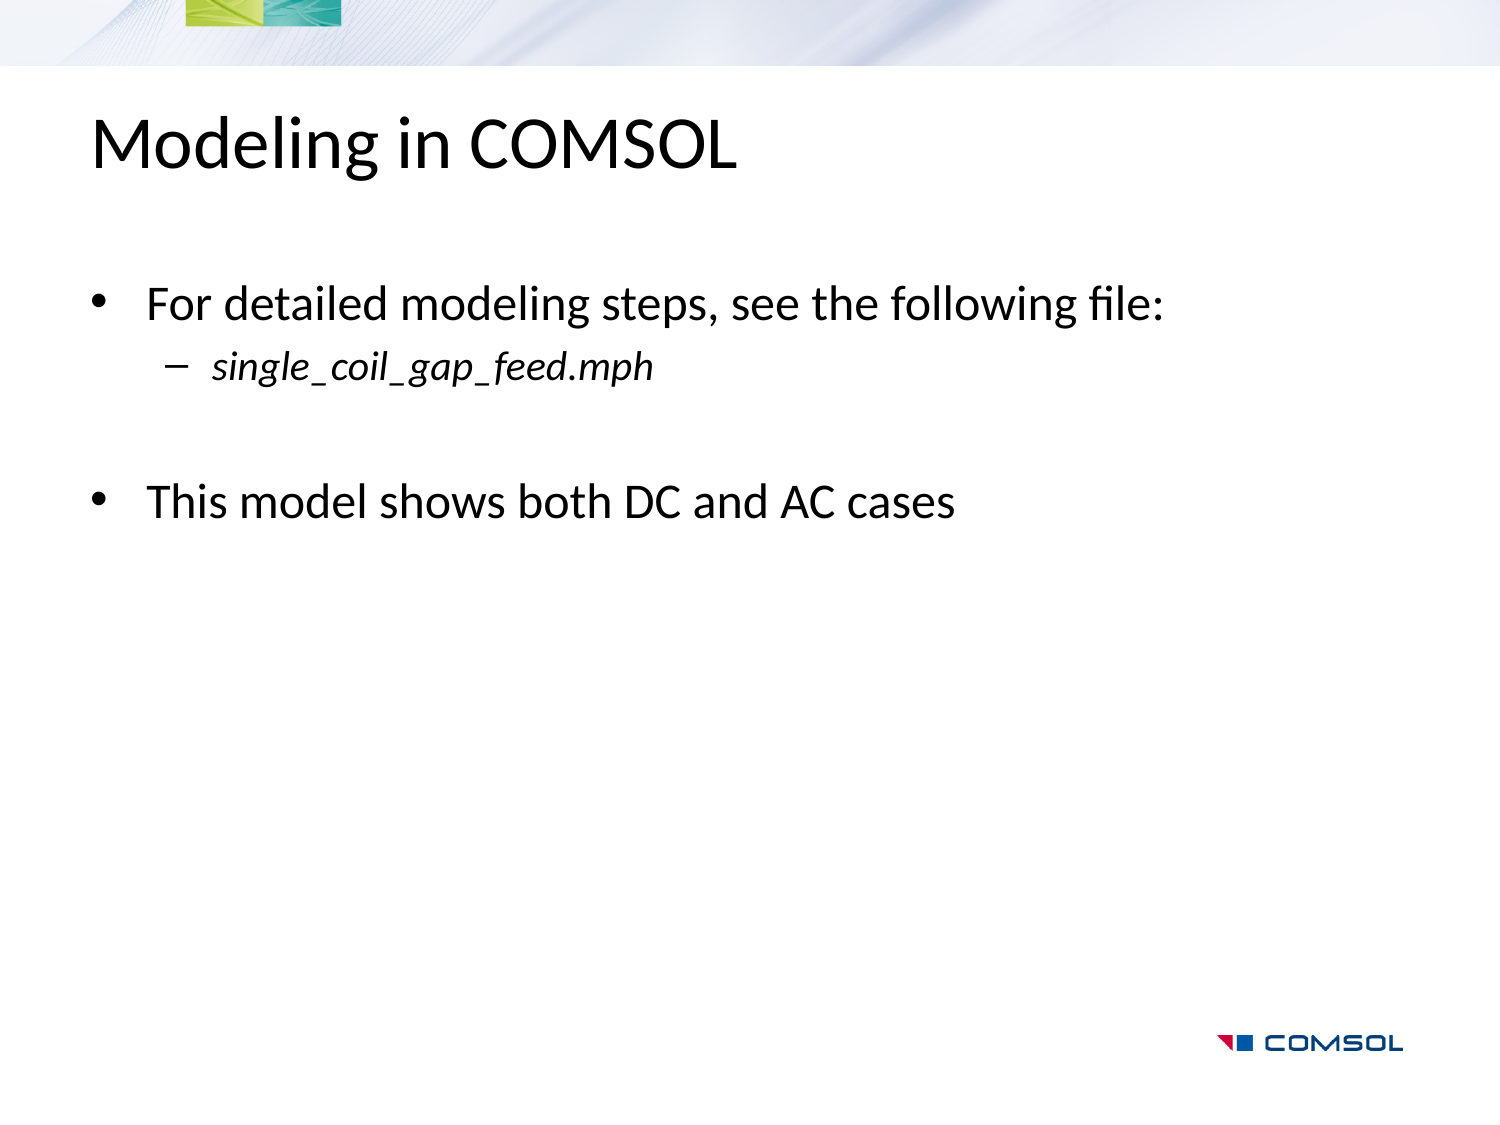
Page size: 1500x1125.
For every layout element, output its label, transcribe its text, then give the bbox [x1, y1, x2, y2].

picture [0, 0, 1500, 1125]
title Modeling in COMSOL [75, 45, 1425, 233]
list For detailed modeling steps, see the following file: single_coil_gap_feed.mph This model shows both DC and AC cases [75, 262, 1425, 1005]
